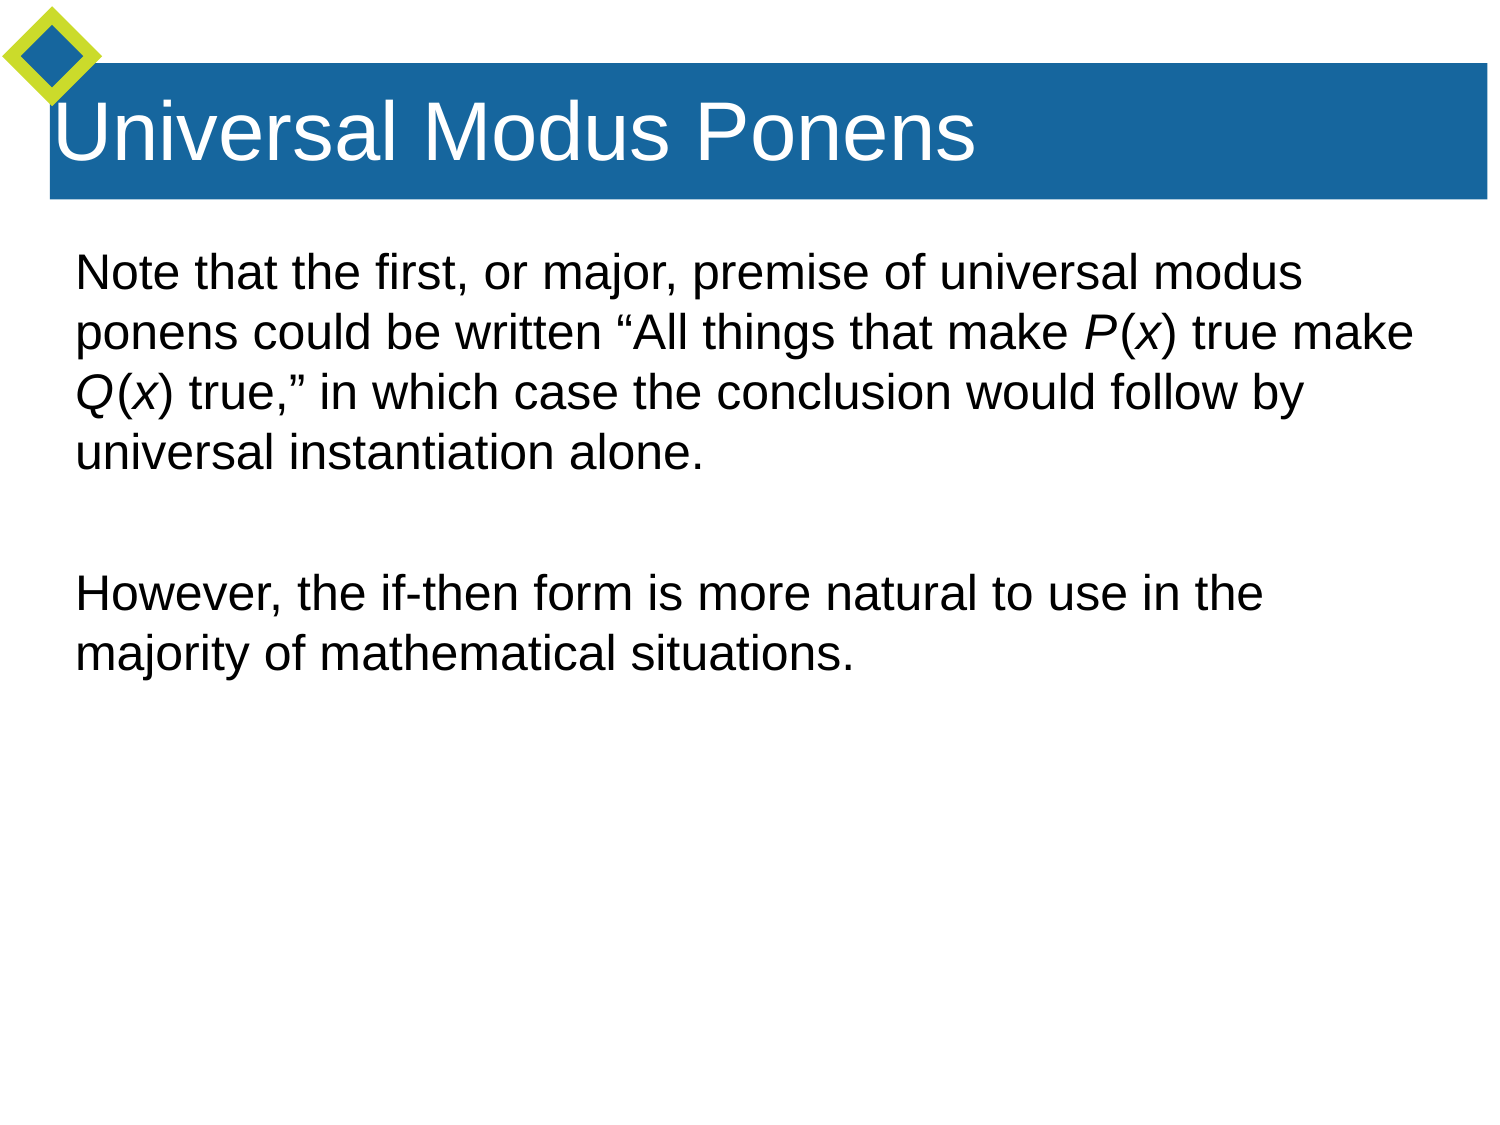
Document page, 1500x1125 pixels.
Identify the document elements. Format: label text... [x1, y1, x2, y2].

title Universal Modus Ponens [52, 33, 1403, 221]
list Note that the first, or major, premise of universal modus ponens could be written “All things that make P (x) true make Q (x) true,” in which case the conclusion would follow by universal instantiation alone. However, the if-then form is more natural to use in the majority of mathematical situations. [75, 239, 1425, 1103]
